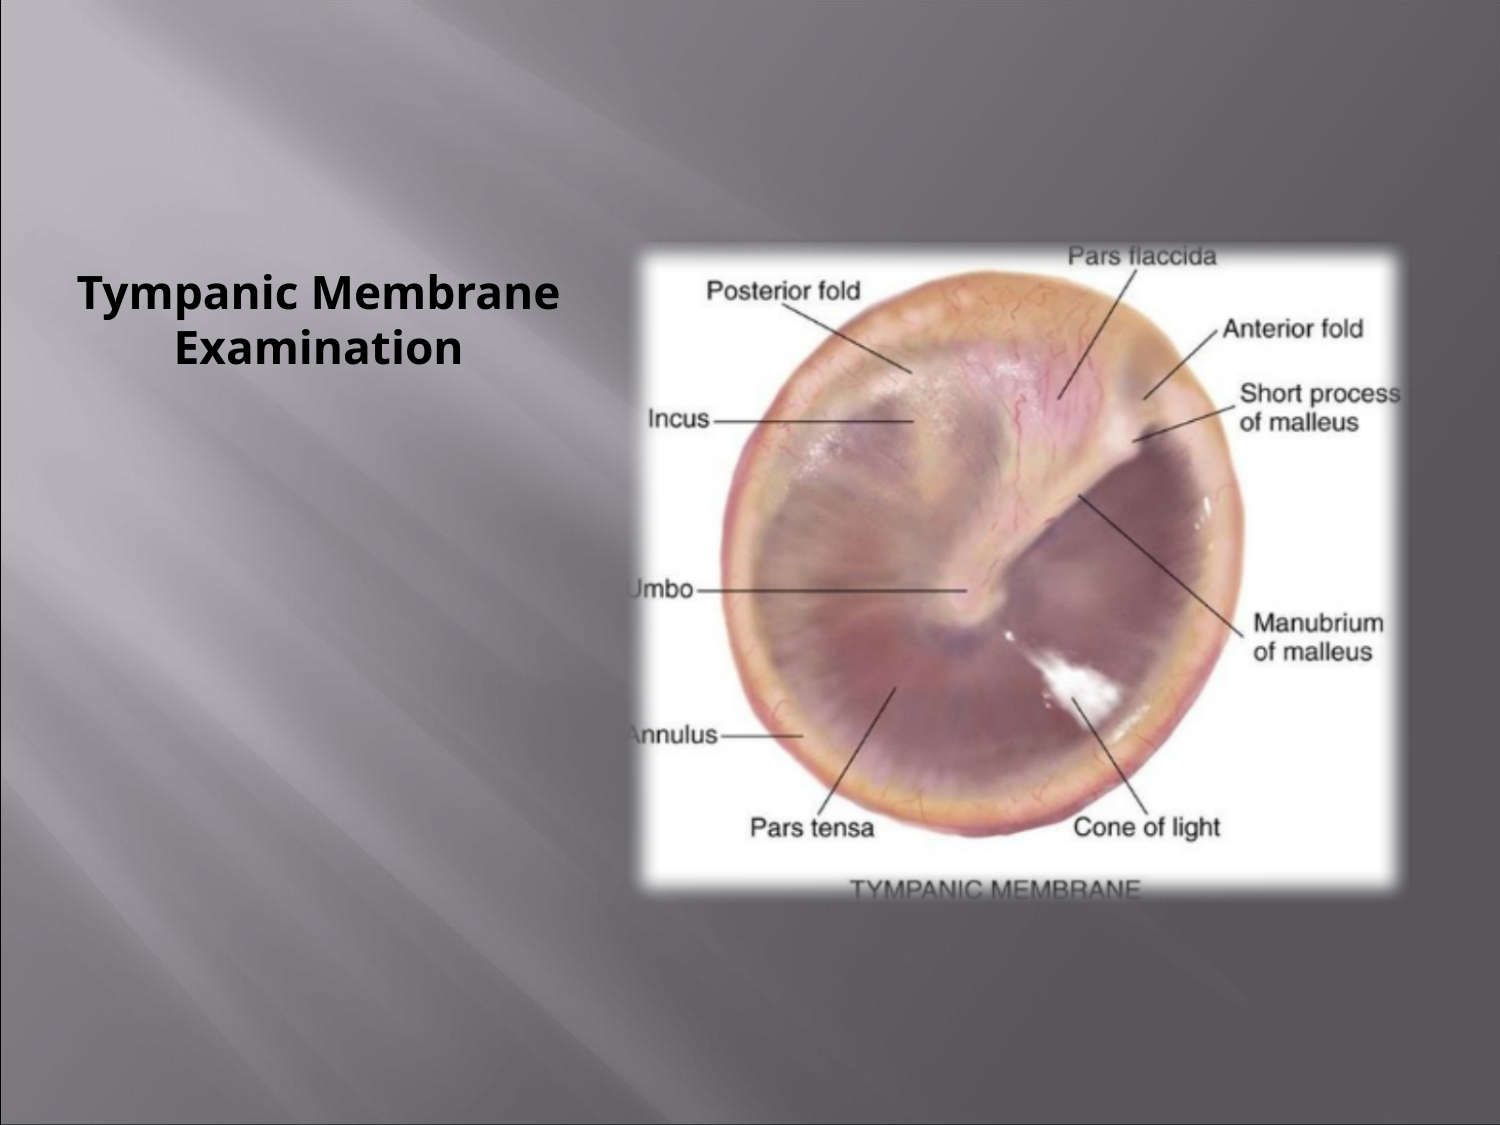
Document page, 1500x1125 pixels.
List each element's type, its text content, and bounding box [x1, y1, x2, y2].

title Tympanic Membrane Examination [50, 236, 588, 400]
picture [0, 0, 1500, 1125]
